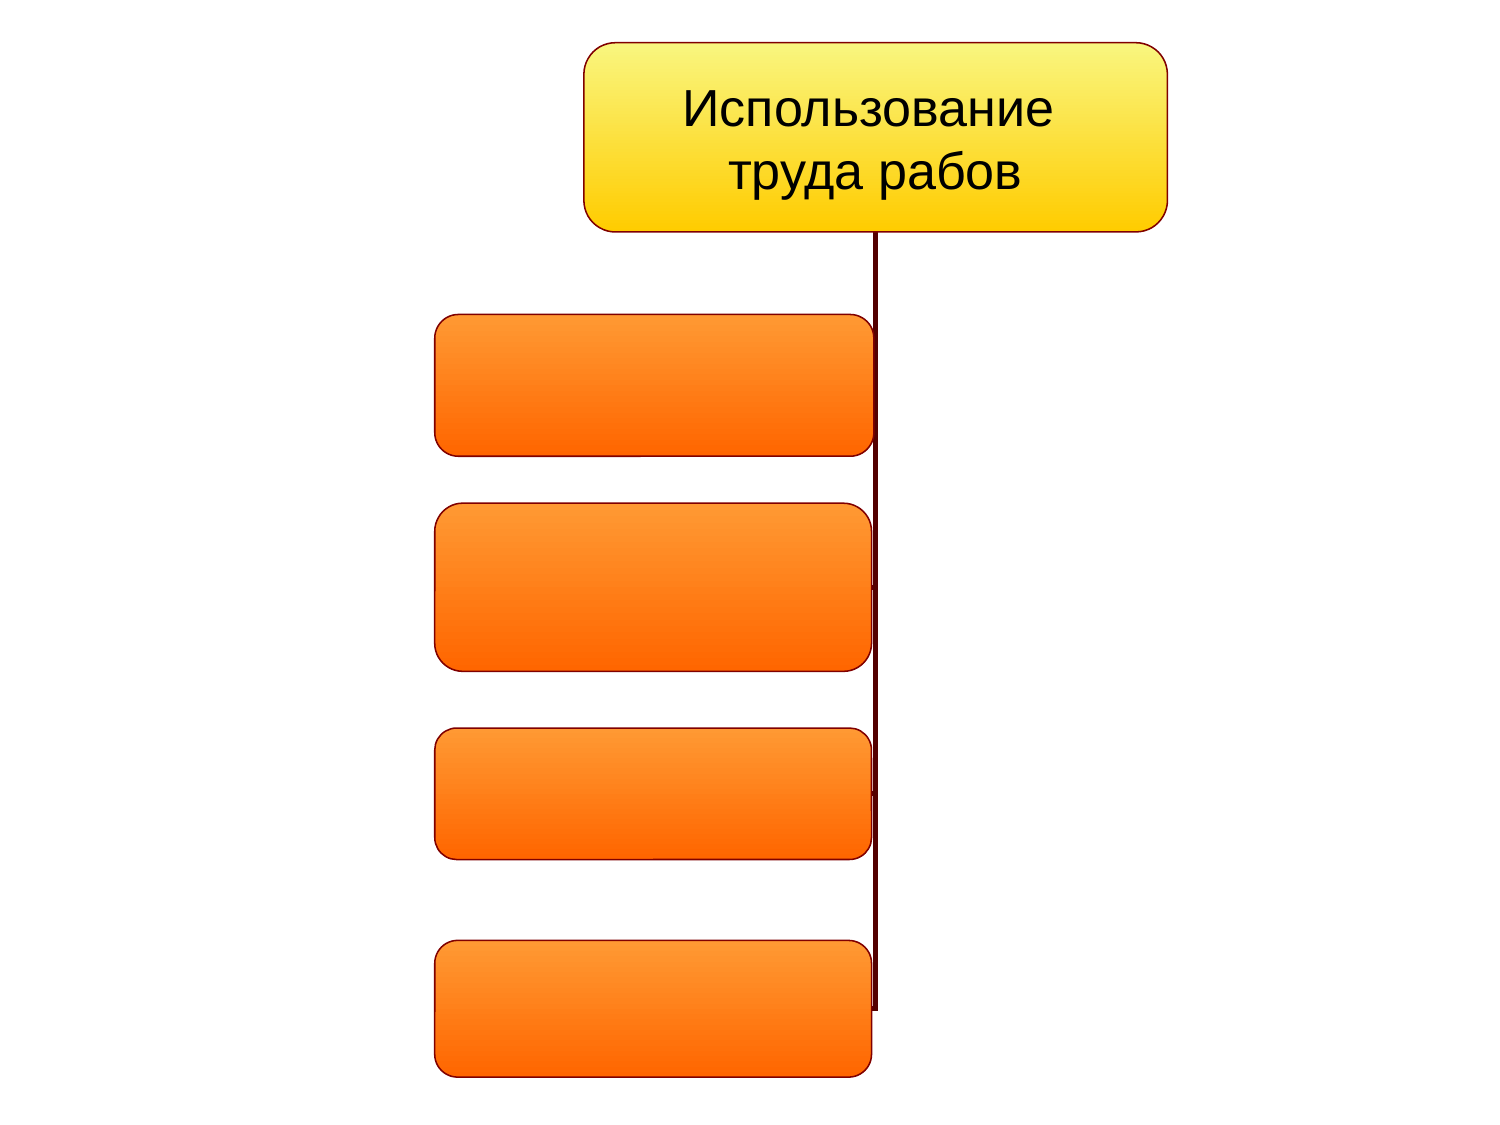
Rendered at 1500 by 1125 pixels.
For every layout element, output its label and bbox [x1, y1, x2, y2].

text_box [434, 42, 1168, 1078]
